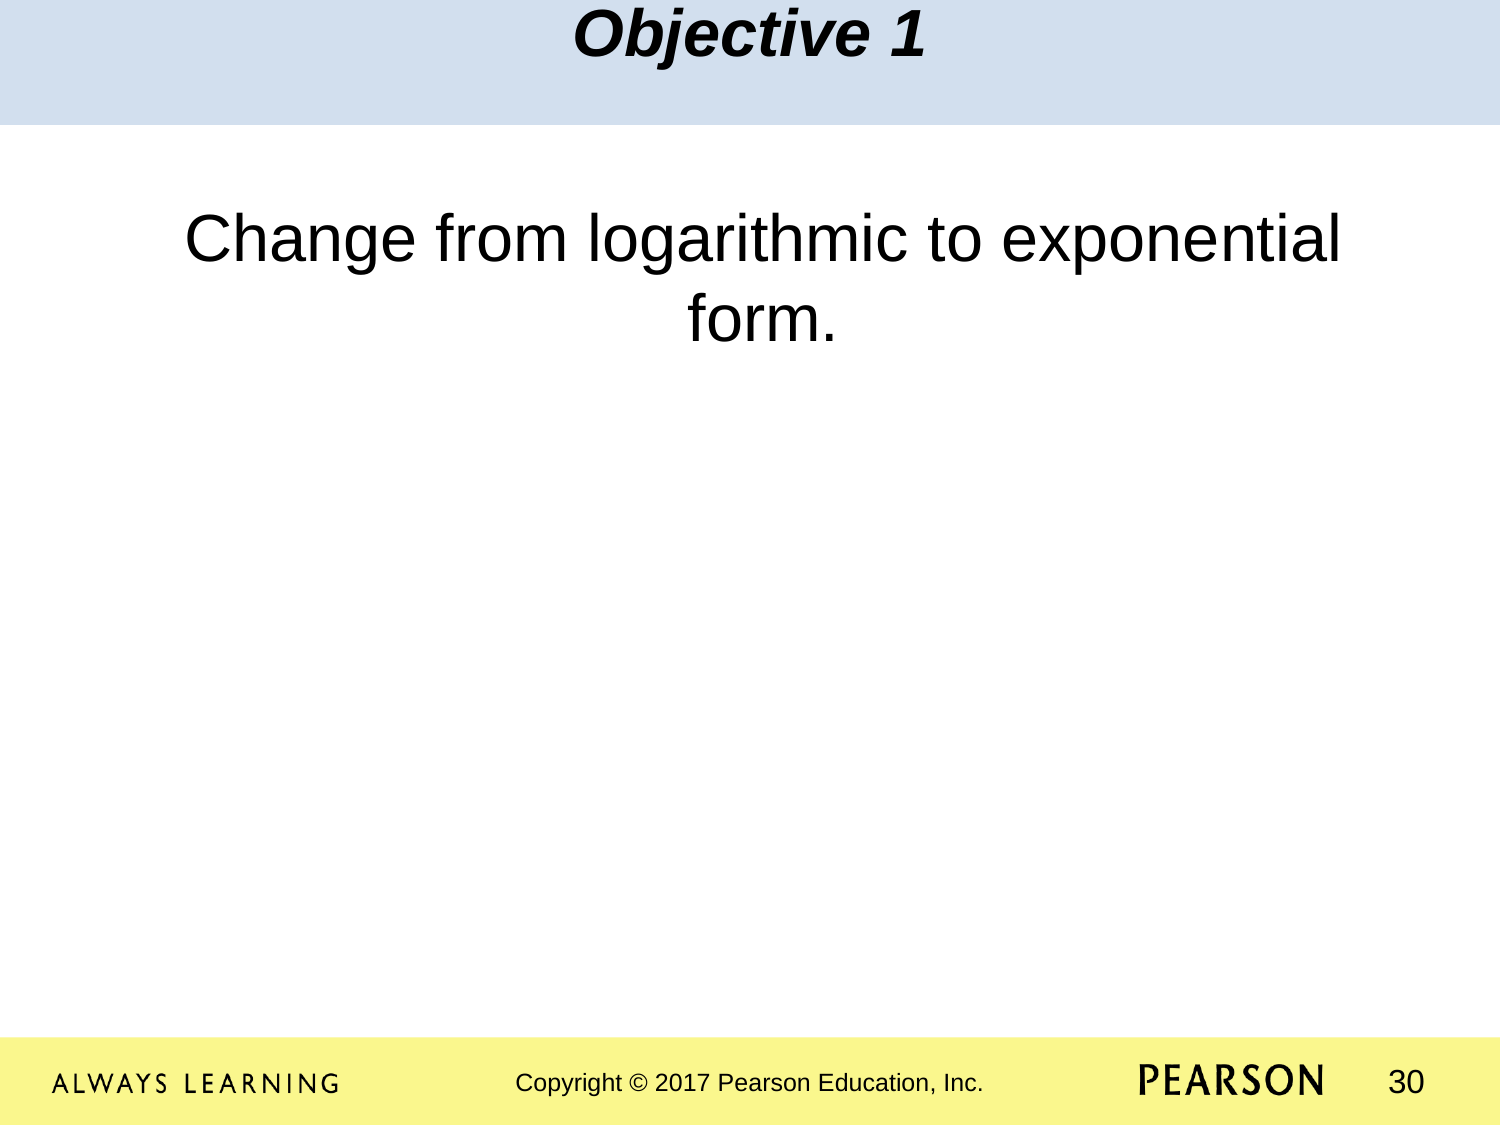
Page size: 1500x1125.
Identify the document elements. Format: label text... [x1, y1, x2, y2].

picture [1137, 1062, 1325, 1097]
list Change from logarithmic to exponential form. [87, 187, 1440, 1000]
picture [51, 1072, 338, 1094]
